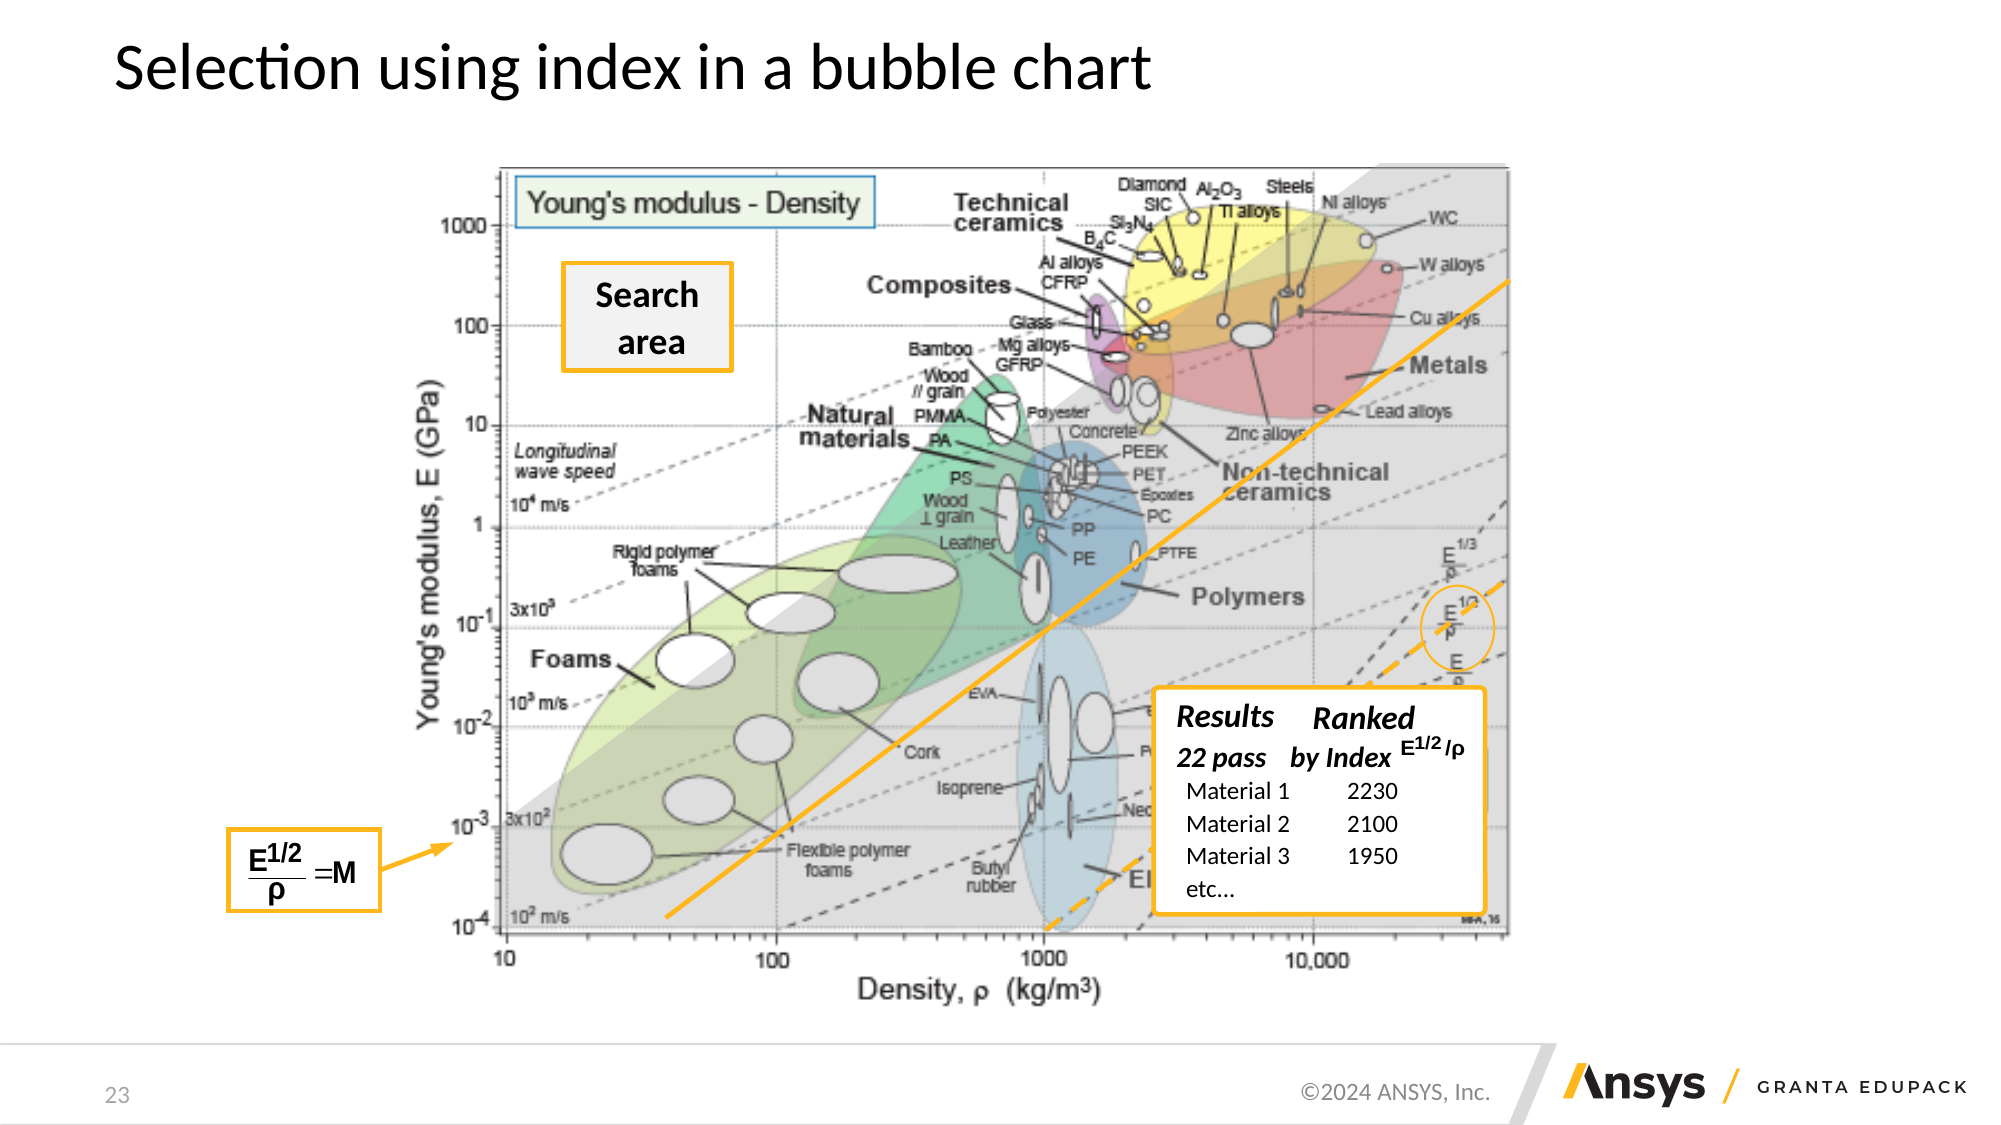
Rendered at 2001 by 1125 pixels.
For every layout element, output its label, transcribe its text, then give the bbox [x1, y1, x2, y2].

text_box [228, 829, 455, 912]
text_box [1153, 680, 1486, 915]
text_box [1374, 163, 1506, 167]
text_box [1045, 577, 1510, 931]
slide_number 23 [89, 1073, 540, 1114]
picture [0, 0, 2000, 1125]
title Selection using index in a bubble chart [99, 24, 1900, 164]
